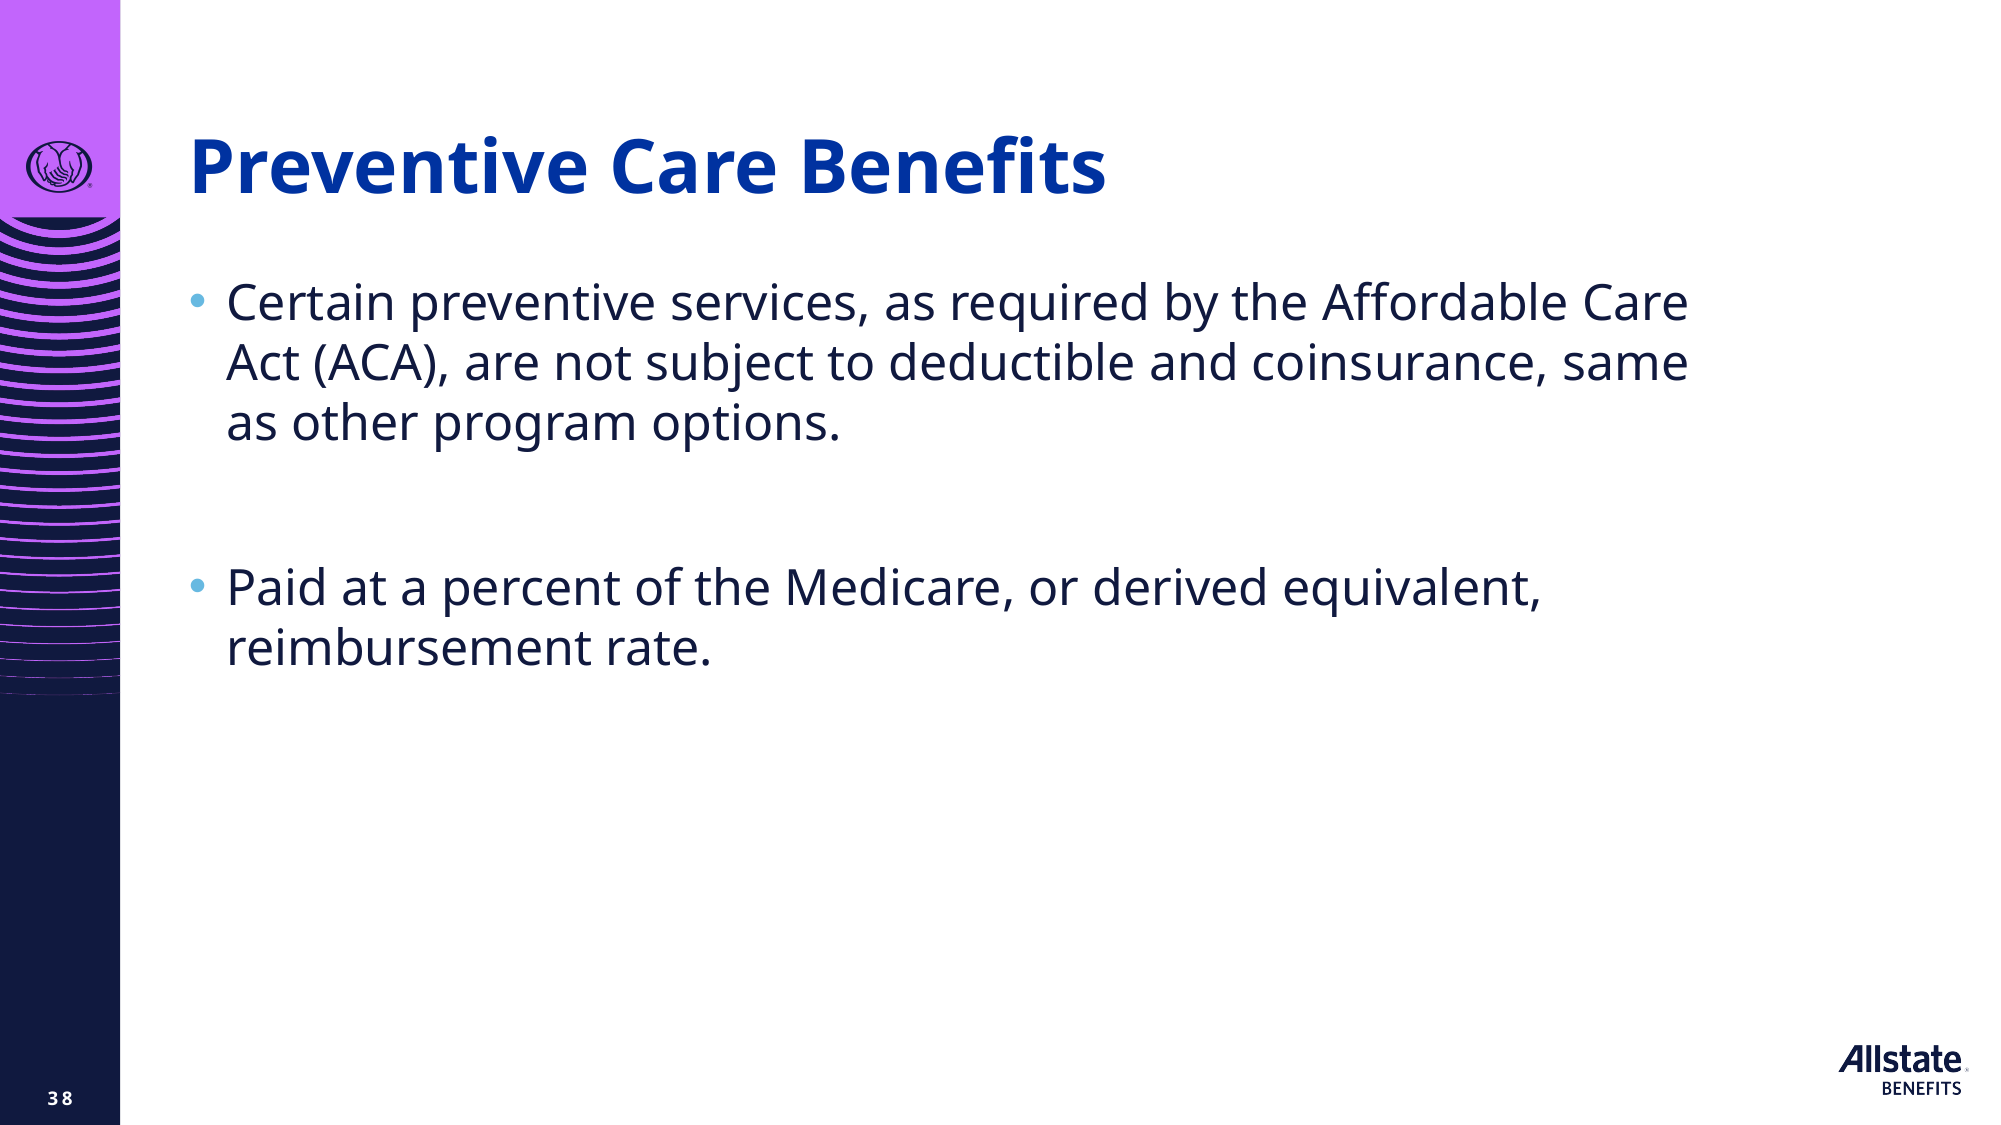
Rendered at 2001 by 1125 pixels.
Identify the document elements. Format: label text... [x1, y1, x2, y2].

picture [26, 141, 93, 193]
picture [0, 217, 121, 698]
title Preventive Care Benefits [173, 0, 1904, 218]
list Certain preventive services, as required by the Affordable Care Act (ACA), are not subject to deductible and coinsurance, same as other program options. Paid at a percent of the Medicare, or derived equivalent, reimbursement rate. [173, 262, 1743, 997]
slide_number 38 [0, 1073, 121, 1125]
picture [1838, 1045, 1969, 1095]
